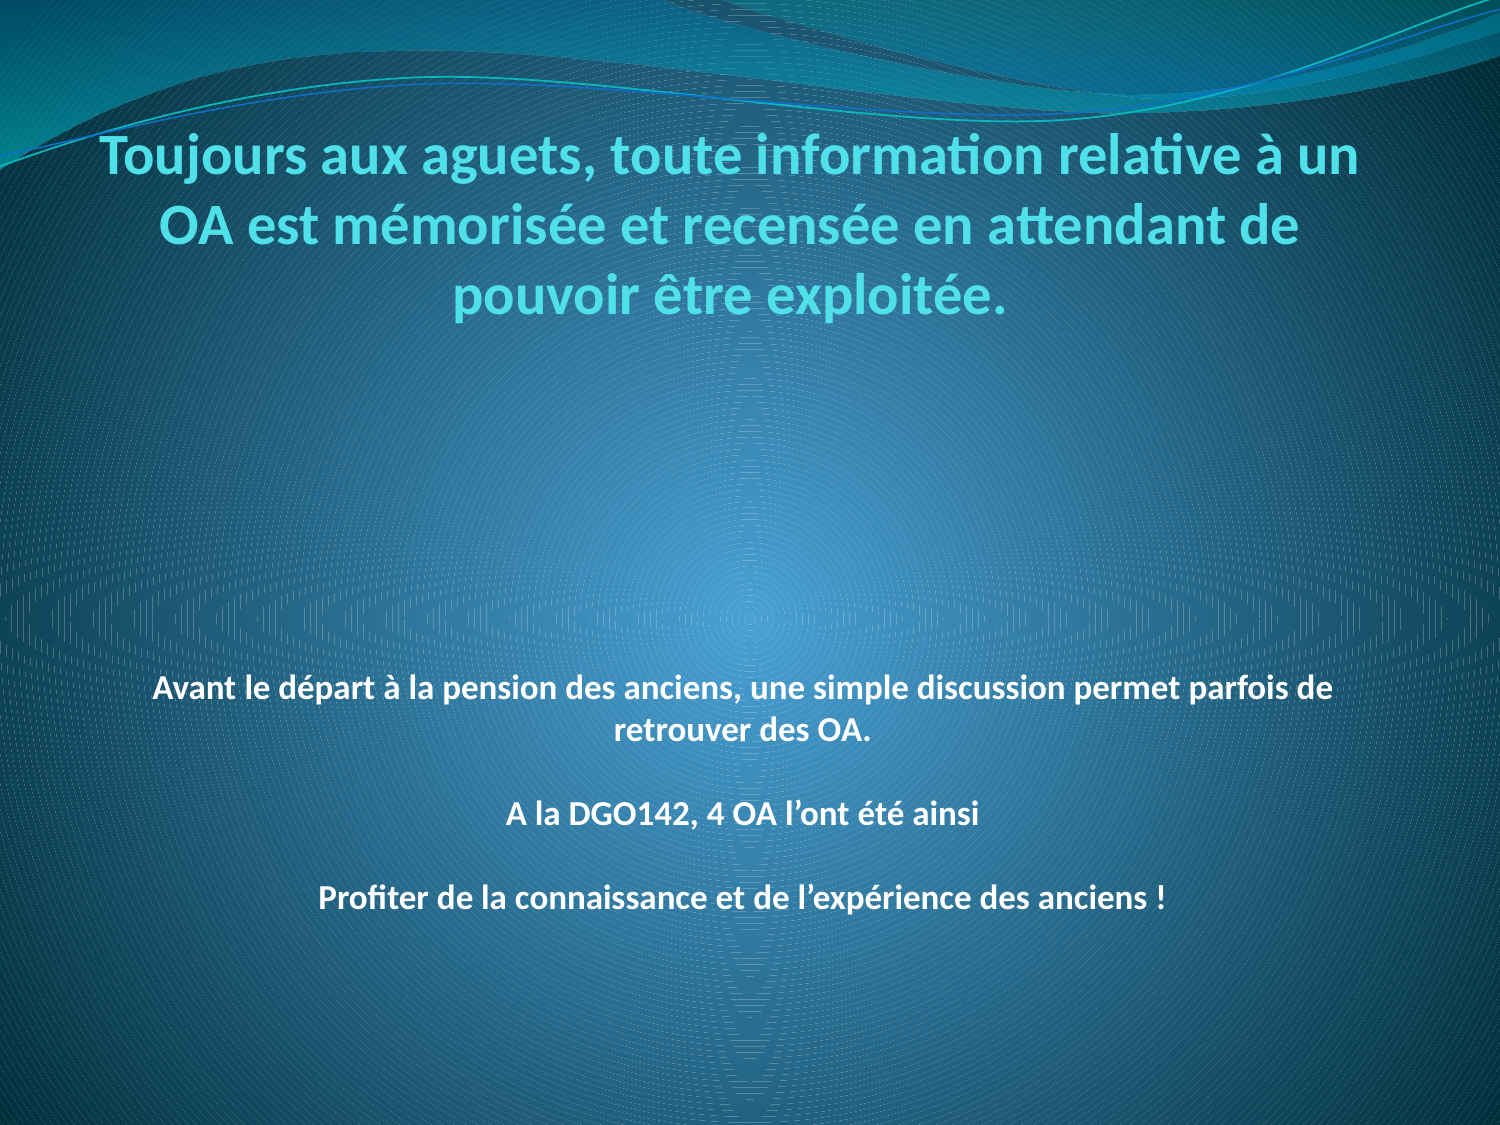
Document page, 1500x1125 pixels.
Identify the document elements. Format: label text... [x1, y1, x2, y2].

title Toujours aux aguets, toute information relative à un OA est mémorisée et recensée en attendant de pouvoir être exploitée. [88, 113, 1377, 398]
text_box Avant le départ à la pension des anciens, une simple discussion permet parfois de retrouver des OA. A la DGO142, 4 OA l’ont été ainsi Profiter de la connaissance et de l’expérience des anciens ! [100, 656, 1389, 941]
